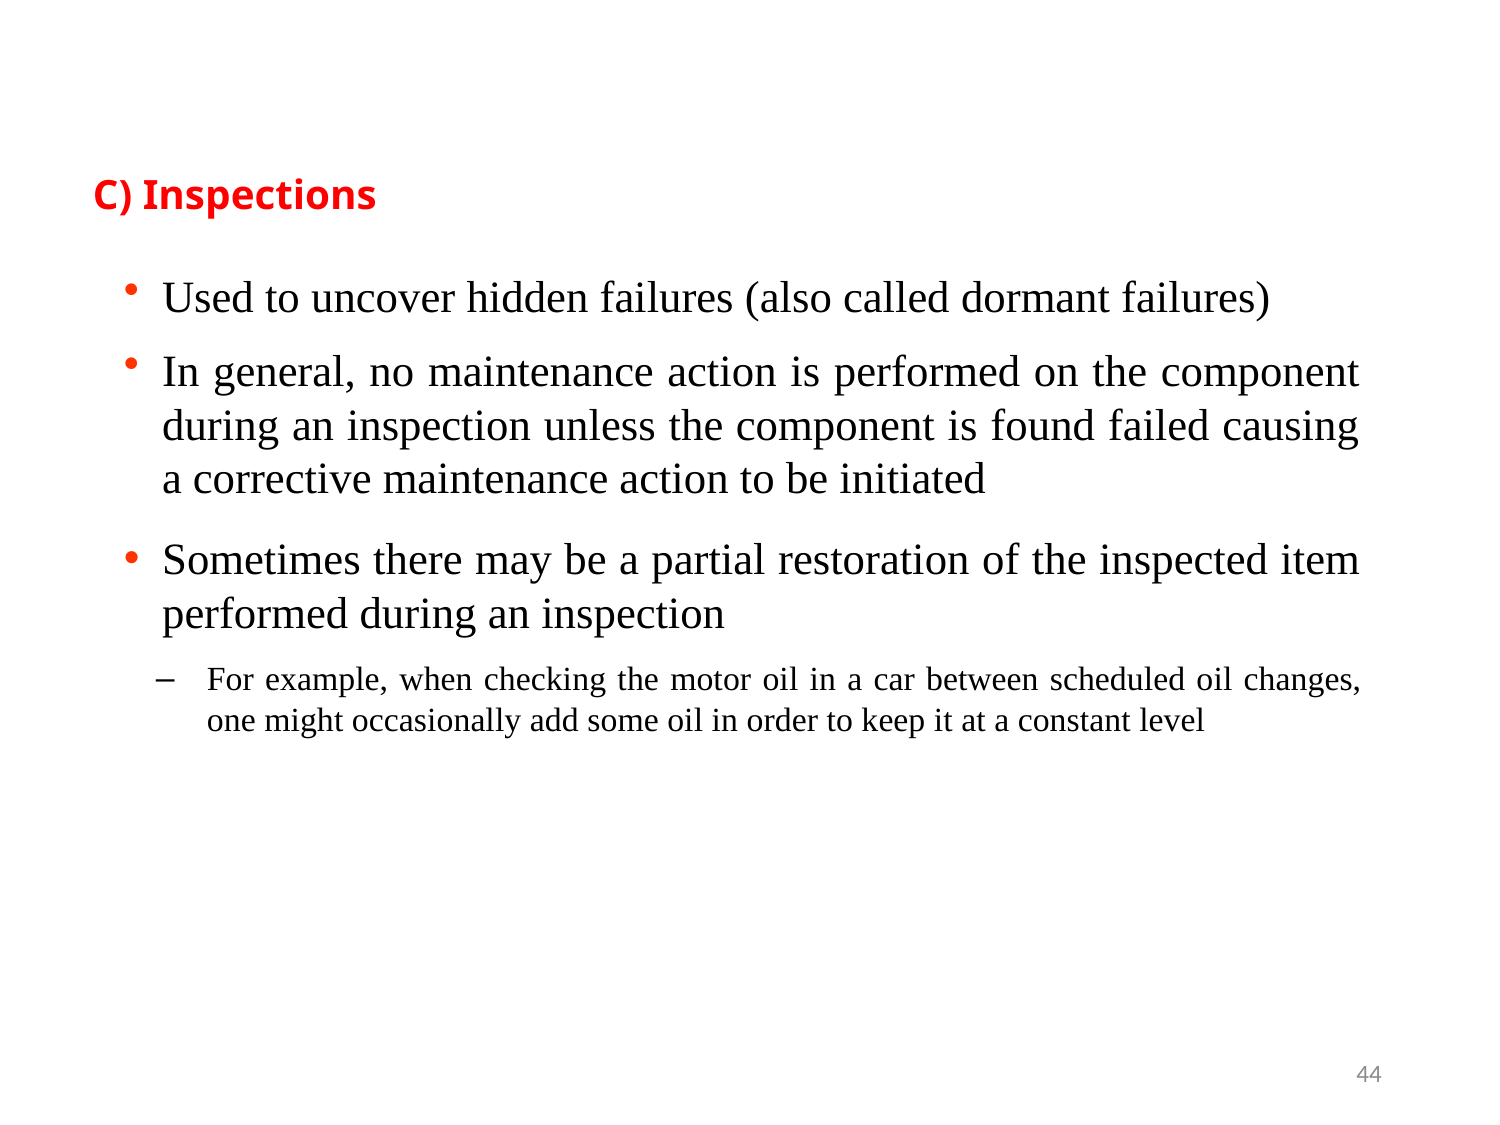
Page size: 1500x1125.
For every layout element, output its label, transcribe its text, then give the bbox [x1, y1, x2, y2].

title C) Inspections [77, 166, 1131, 226]
slide_number 44 [1059, 1042, 1397, 1103]
list Used to uncover hidden failures (also called dormant failures) In general, no maintenance action is performed on the component during an inspection unless the component is found failed causing a corrective maintenance action to be initiated Sometimes there may be a partial restoration of the inspected item performed during an inspection For example, when checking the motor oil in a car between scheduled oil changes, one might occasionally add some oil in order to keep it at a constant level [109, 260, 1378, 915]
